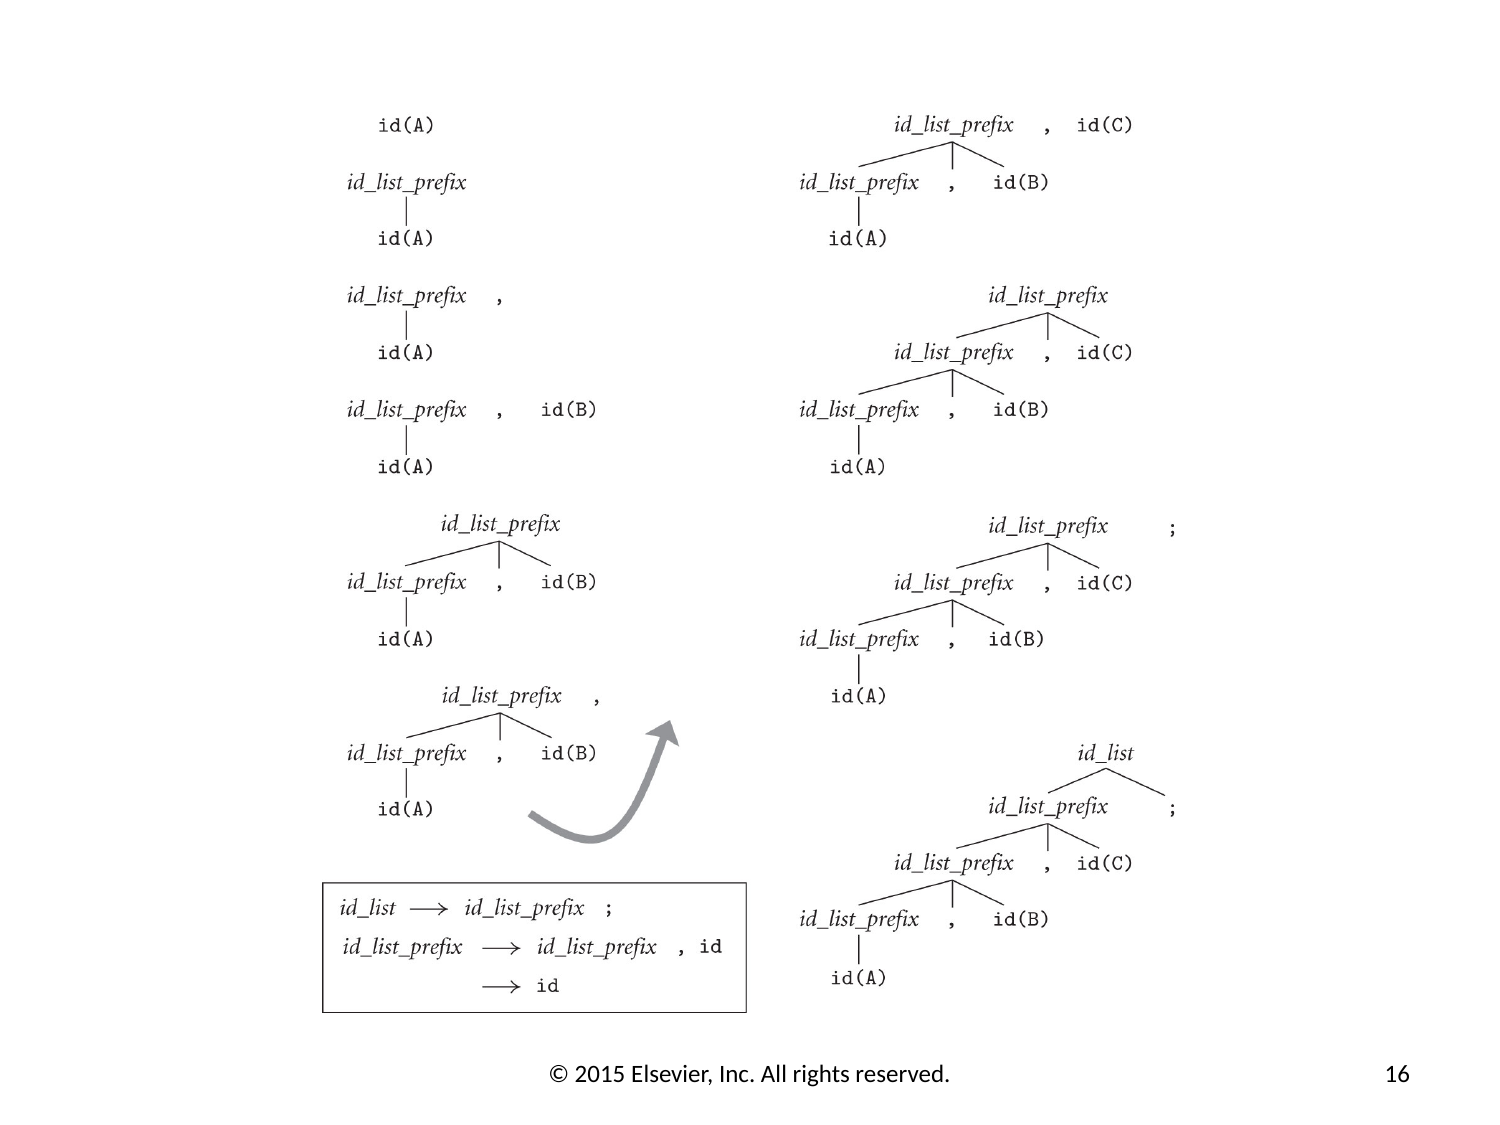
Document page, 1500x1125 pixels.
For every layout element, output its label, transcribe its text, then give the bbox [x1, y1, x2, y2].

footer © 2015 Elsevier, Inc. All rights reserved. [512, 1042, 988, 1103]
picture [322, 112, 1178, 1013]
slide_number 16 [1074, 1042, 1425, 1103]
